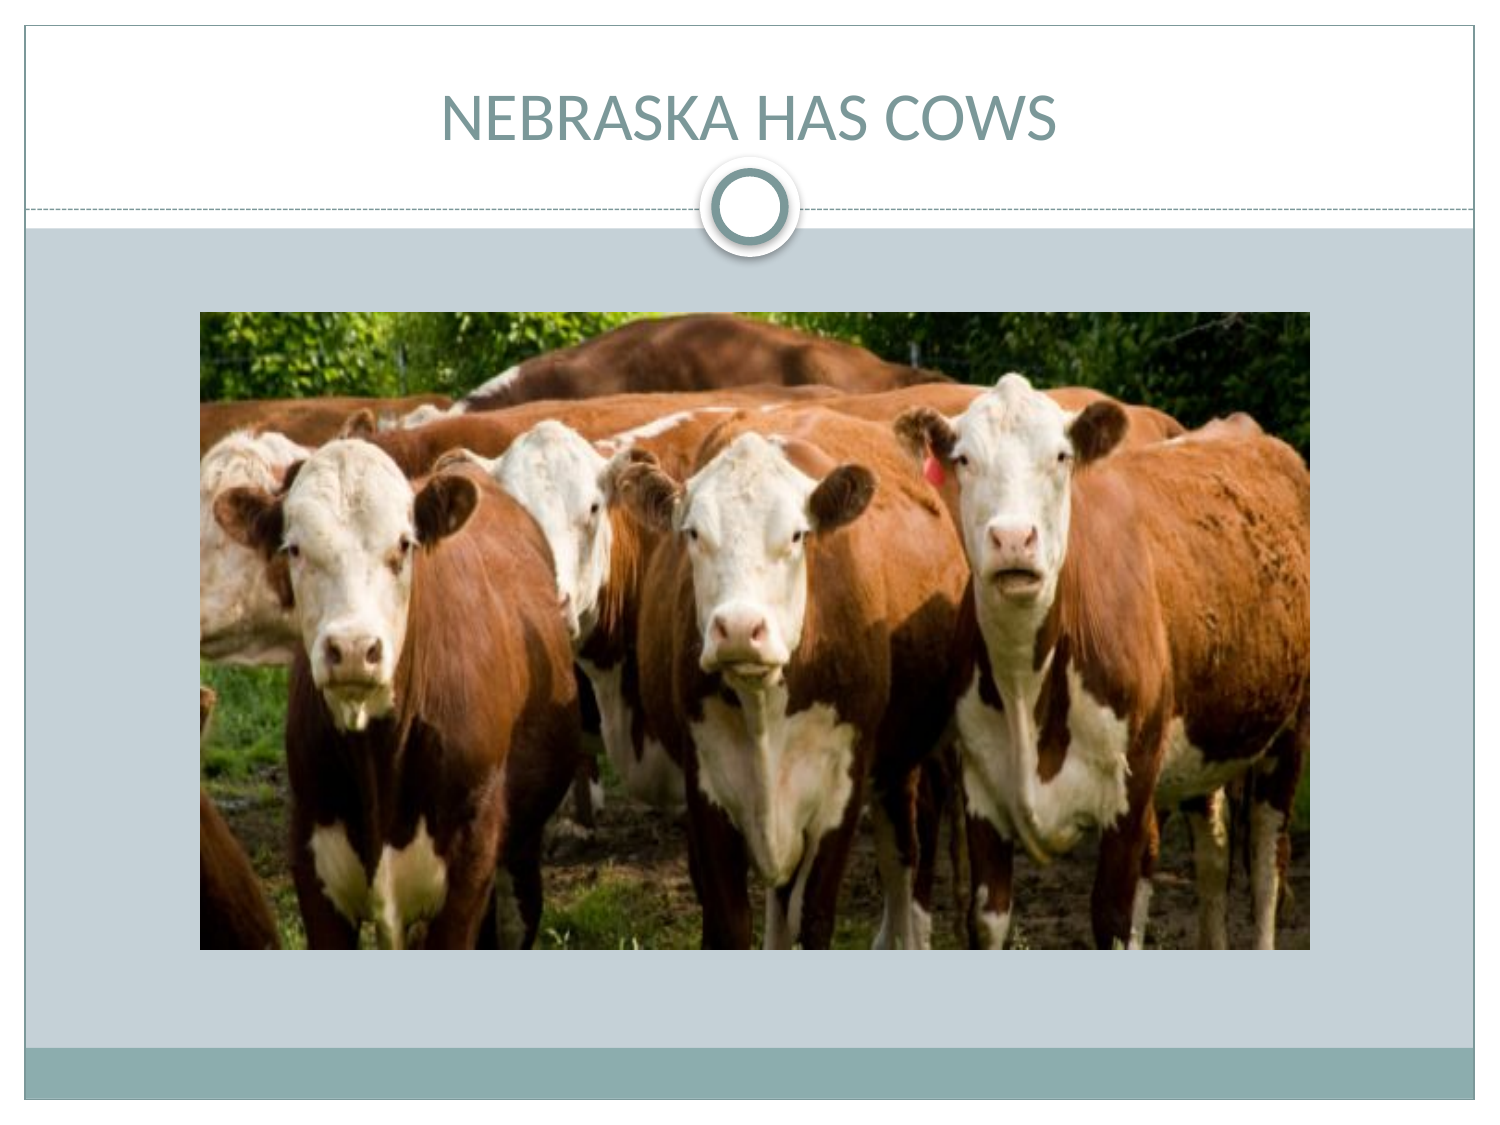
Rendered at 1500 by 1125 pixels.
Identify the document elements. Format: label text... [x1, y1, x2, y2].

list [199, 312, 1310, 951]
title NEBRASKA HAS COWS [49, 37, 1450, 162]
